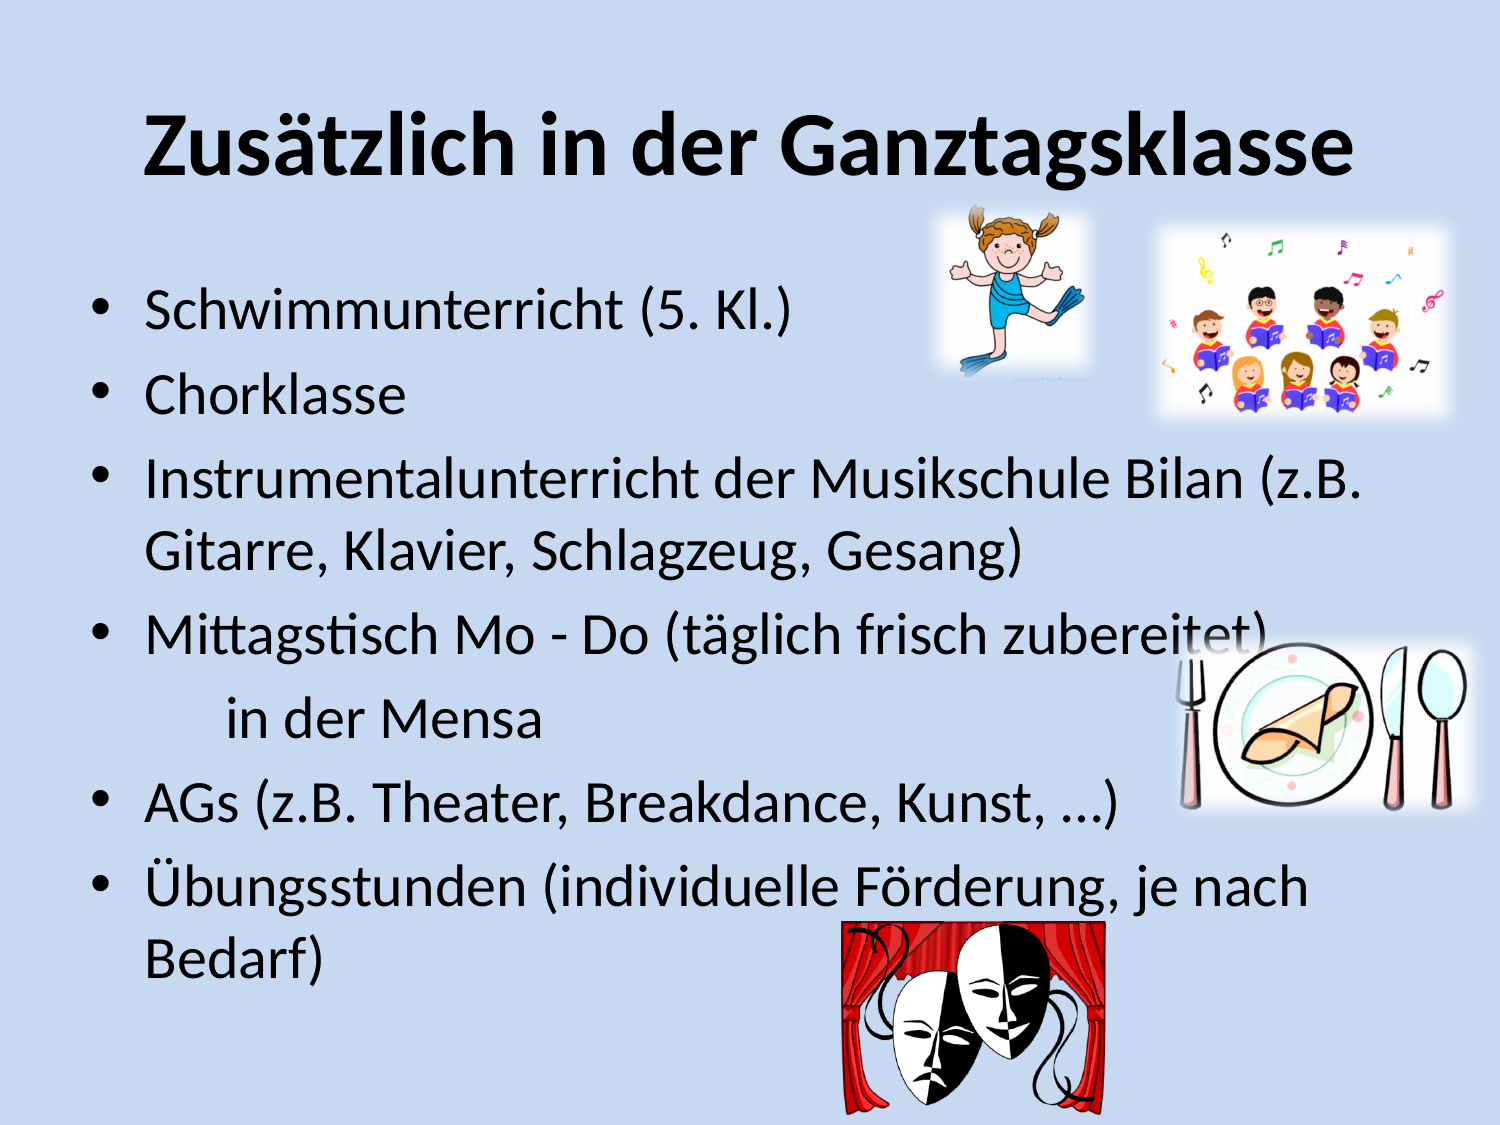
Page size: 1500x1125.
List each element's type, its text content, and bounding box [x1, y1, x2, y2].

title Zusätzlich in der Ganztagsklasse [75, 45, 1425, 233]
picture [917, 195, 1108, 386]
picture [1139, 207, 1467, 438]
picture [1166, 625, 1492, 827]
list Schwimmunterricht (5. Kl.) Chorklasse Instrumentalunterricht der Musikschule Bilan (z.B. Gitarre, Klavier, Schlagzeug, Gesang) Mittagstisch Mo - Do (täglich frisch zubereitet) in der Mensa AGs (z.B. Theater, Breakdance, Kunst, …) Übungsstunden (individuelle Förderung, je nach Bedarf) [75, 262, 1425, 1005]
picture [841, 921, 1106, 1115]
